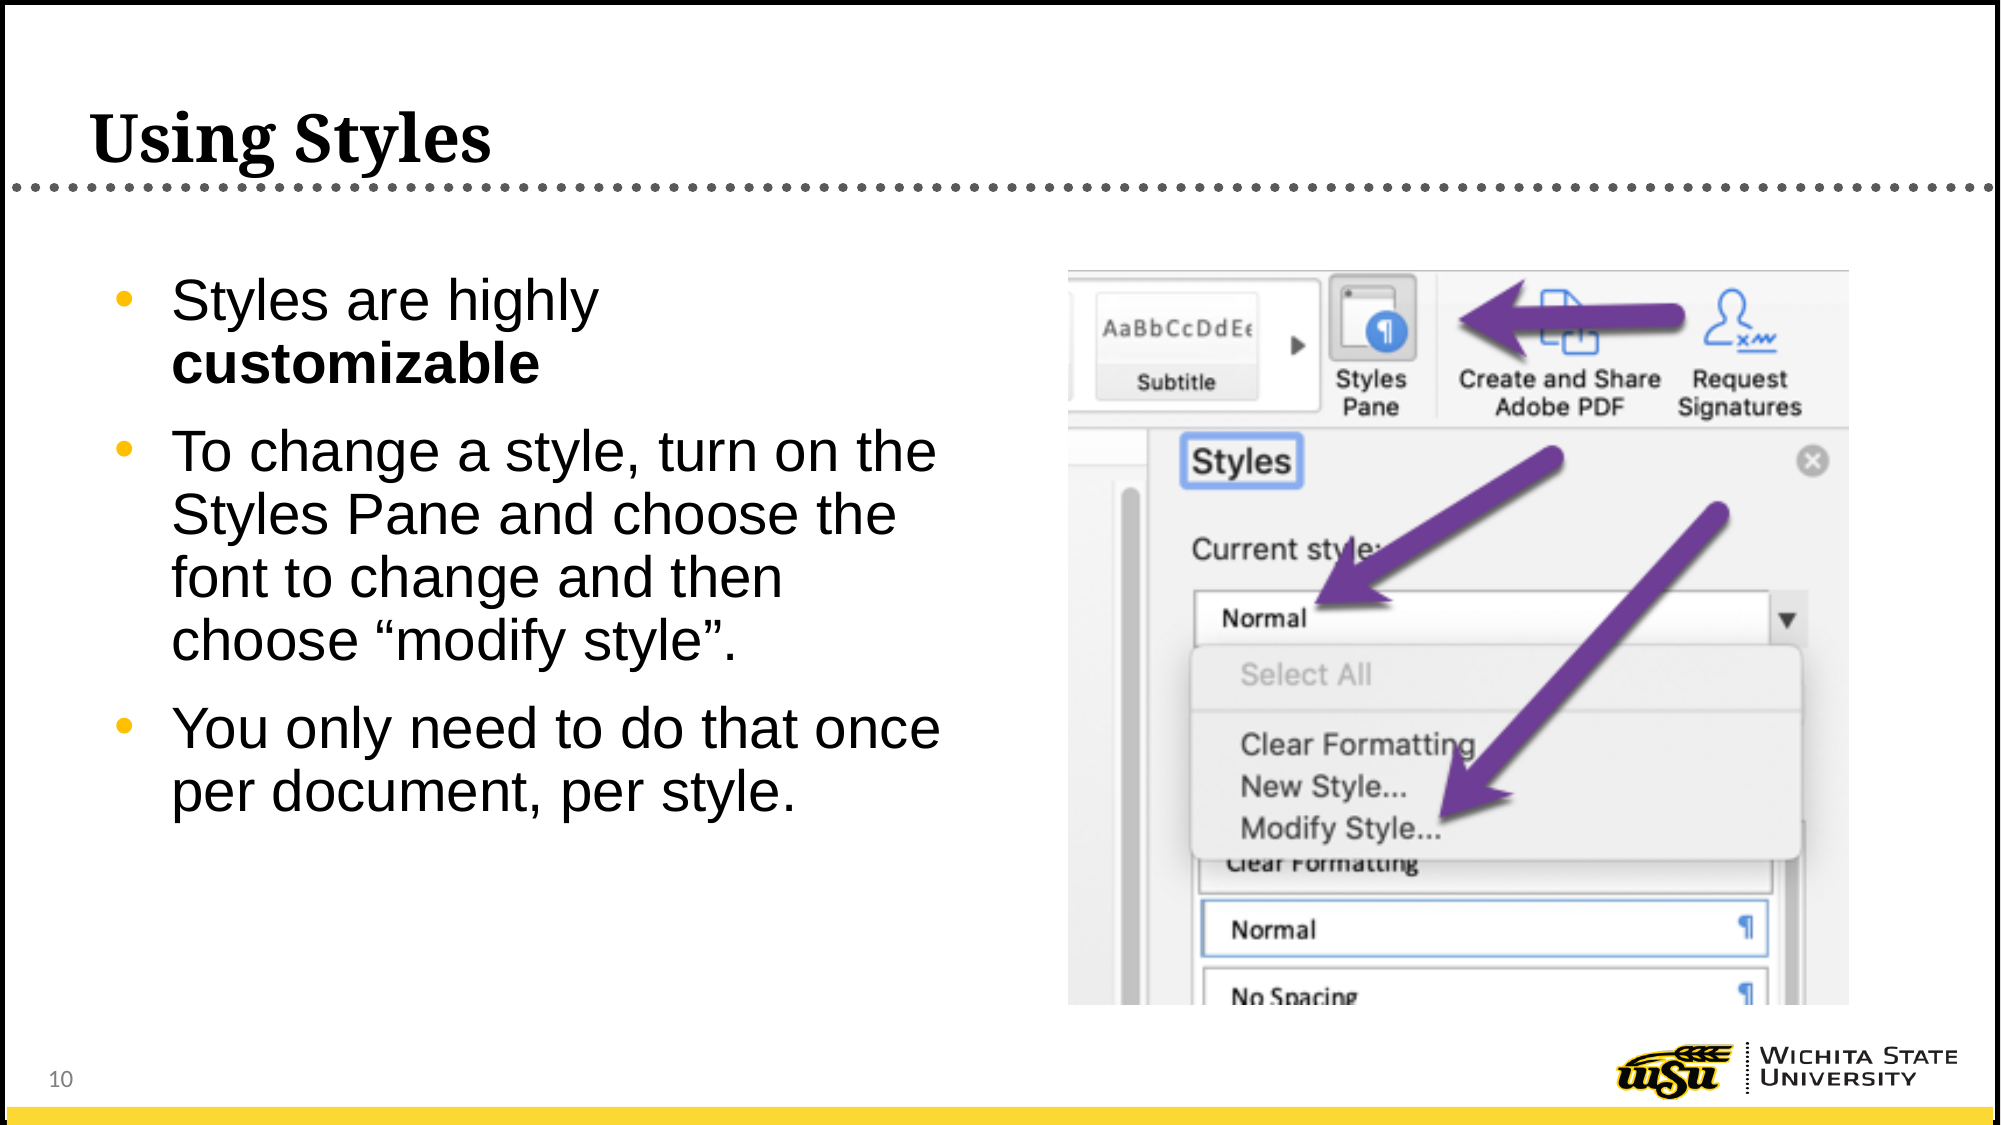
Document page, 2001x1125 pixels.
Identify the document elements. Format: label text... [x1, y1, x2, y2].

picture [1068, 262, 1849, 1006]
picture [1616, 1042, 1957, 1100]
title Using Styles [74, 44, 1934, 185]
list Styles are highly customizable To change a style, turn on the Styles Pane and choose the font to change and then choose “modify style”. You only need to do that once per document, per style. [99, 262, 984, 1006]
